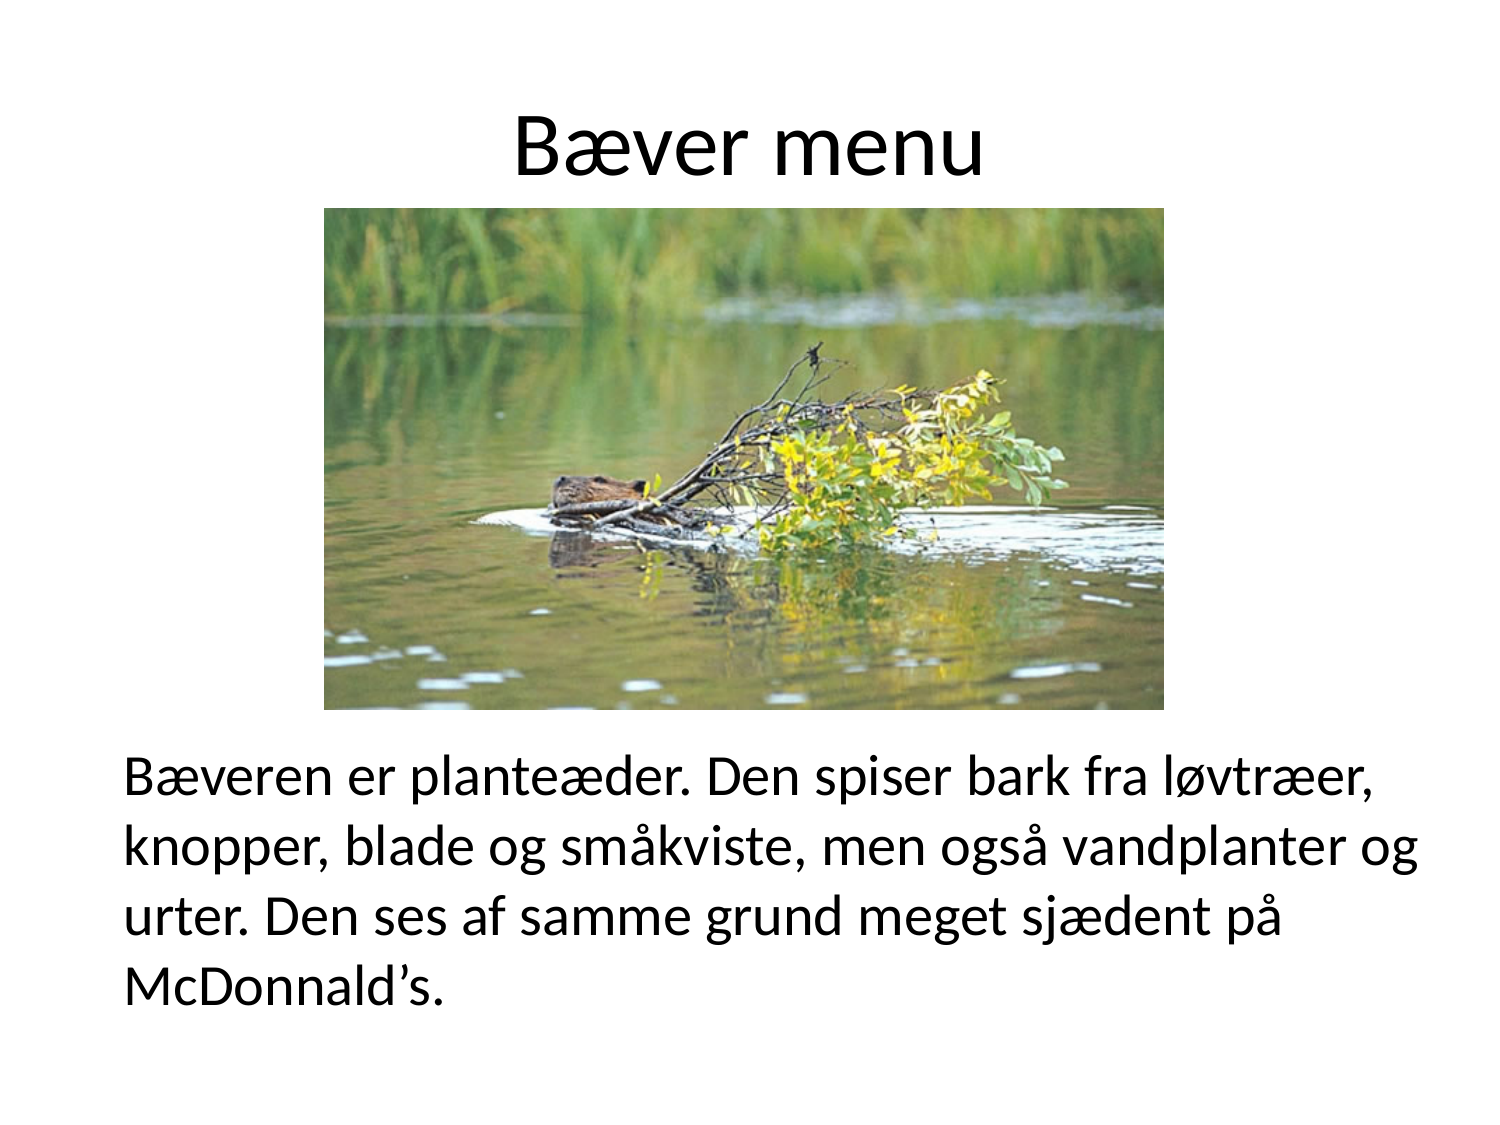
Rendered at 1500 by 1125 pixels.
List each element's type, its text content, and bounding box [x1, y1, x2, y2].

picture [324, 207, 1164, 711]
title Bæver menu [75, 45, 1425, 233]
list Bæveren er planteæder. Den spiser bark fra løvtræer, knopper, blade og småkviste, men også vandplanter og urter. Den ses af samme grund meget sjædent på McDonnald’s. [108, 729, 1459, 1125]
